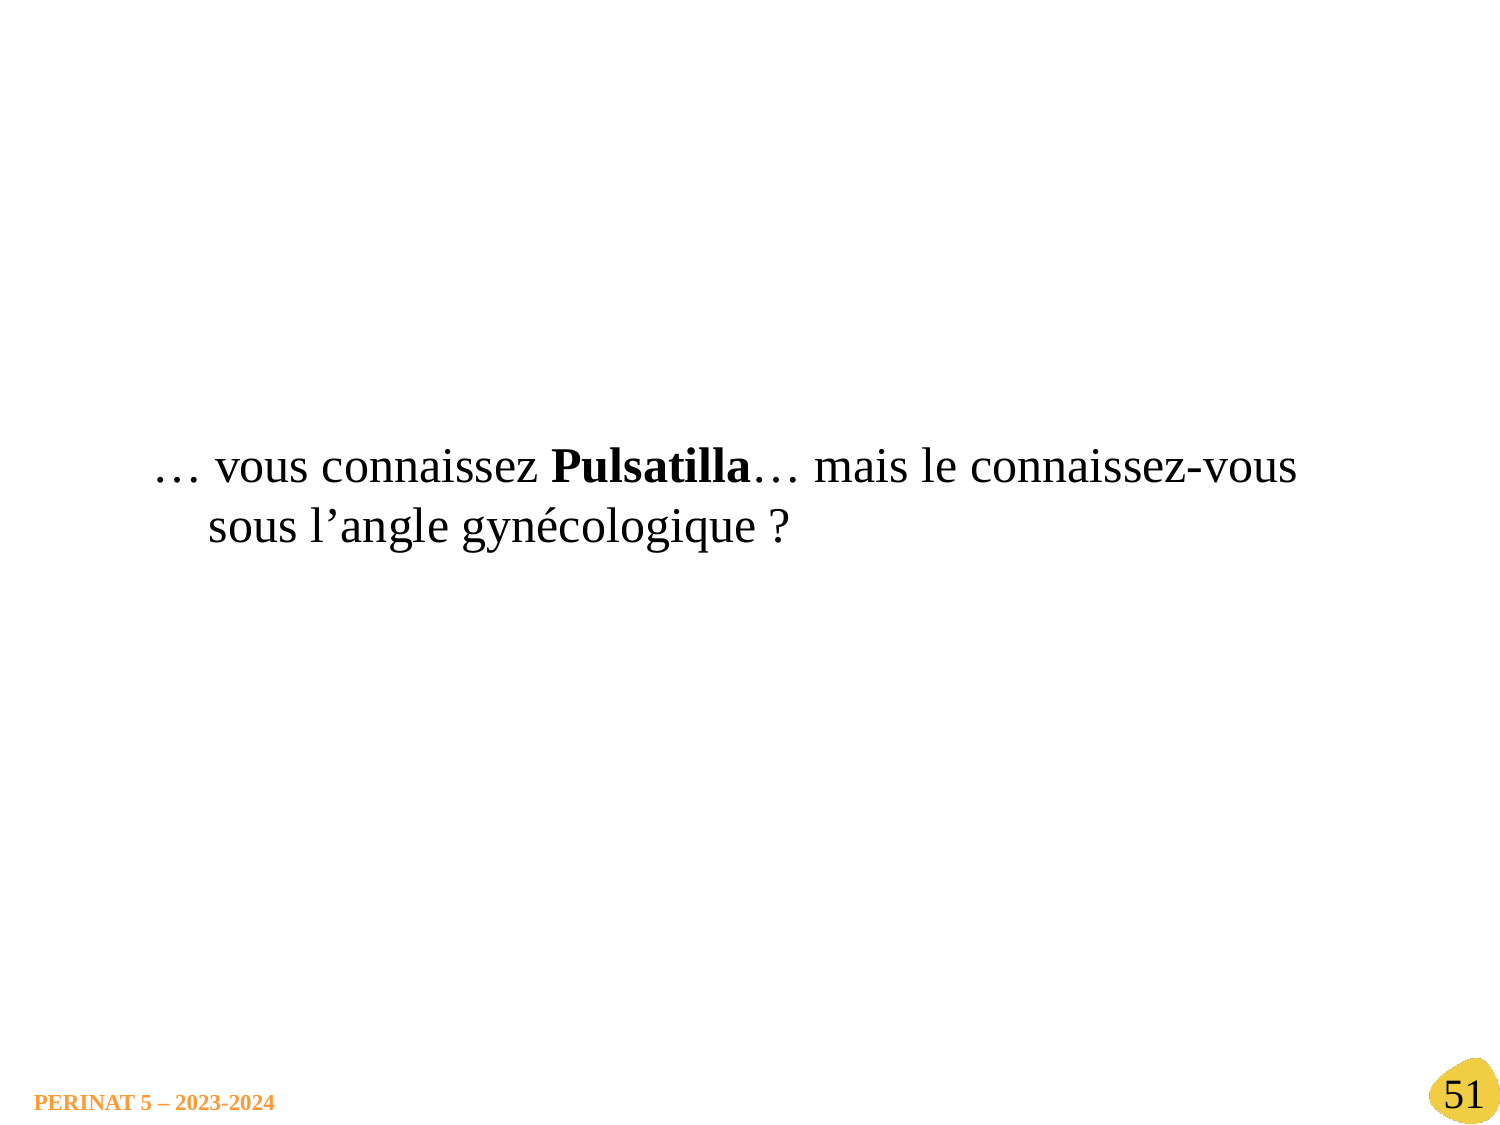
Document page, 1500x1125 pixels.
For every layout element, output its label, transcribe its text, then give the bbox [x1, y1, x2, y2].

picture [1423, 1057, 1500, 1125]
list … vous connaissez Pulsatilla… mais le connaissez-vous sous l’angle gynécologique ? [137, 425, 1350, 655]
